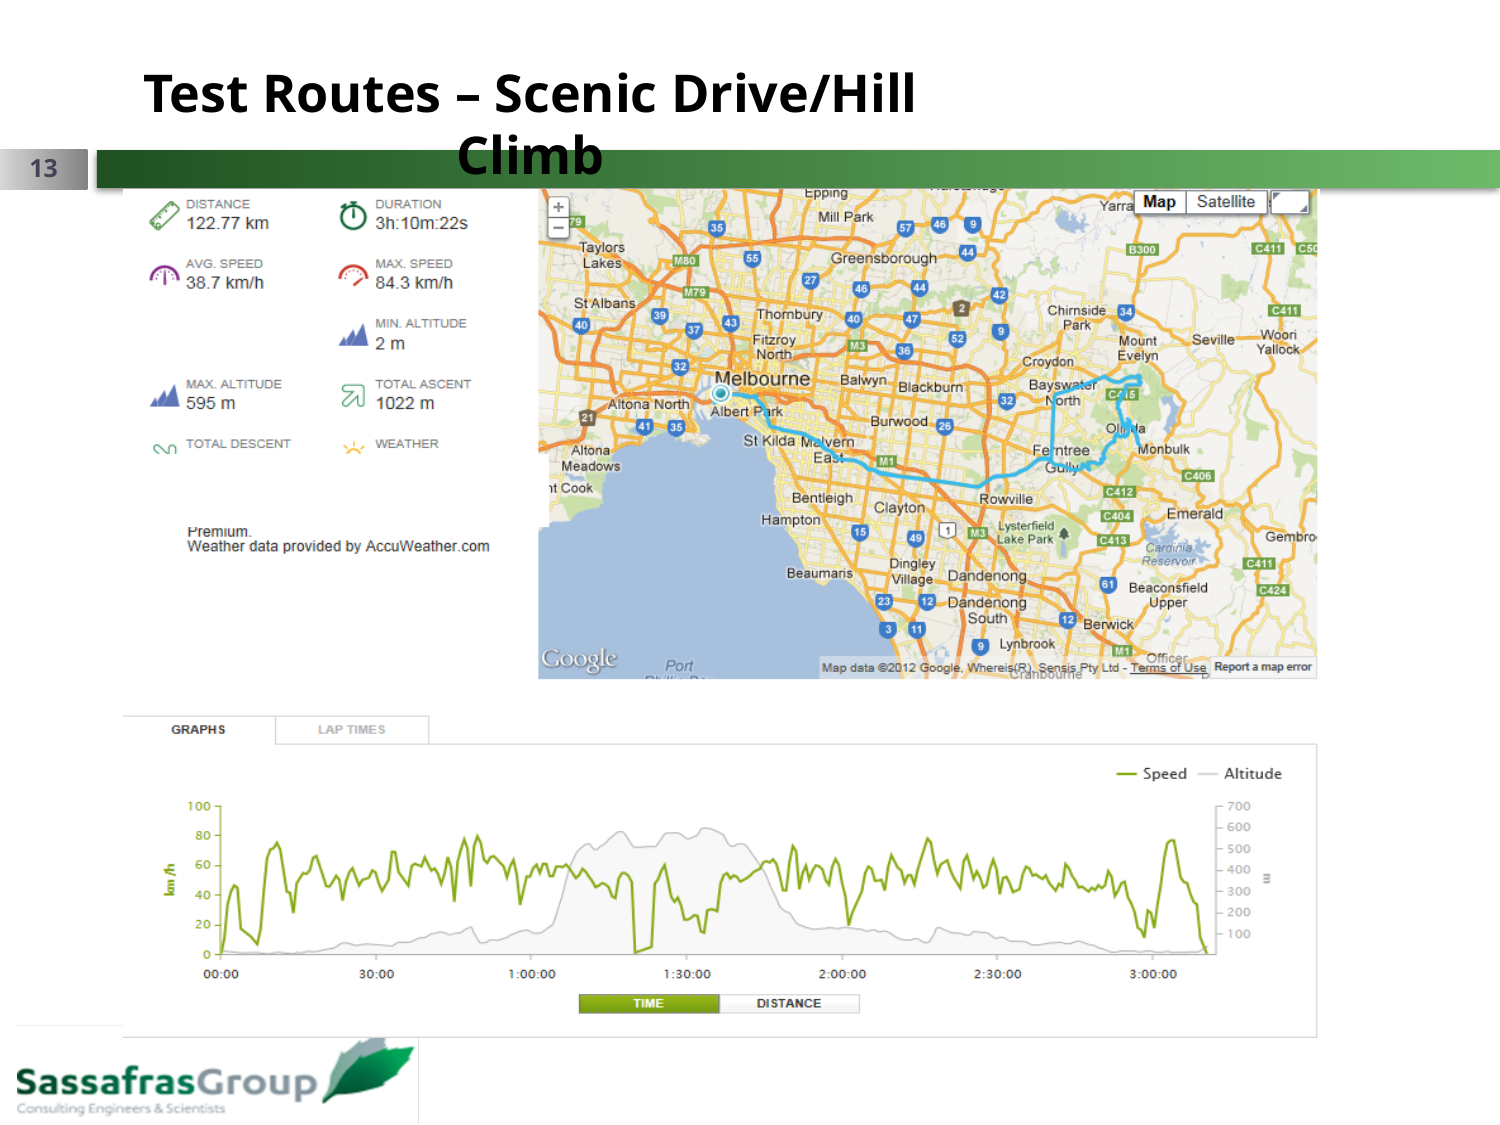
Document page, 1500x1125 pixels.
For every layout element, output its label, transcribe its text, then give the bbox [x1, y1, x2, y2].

text_box Test Routes – Scenic Drive/Hill Climb [74, 53, 987, 194]
picture [17, 188, 1321, 1124]
slide_number 13 [0, 149, 74, 190]
